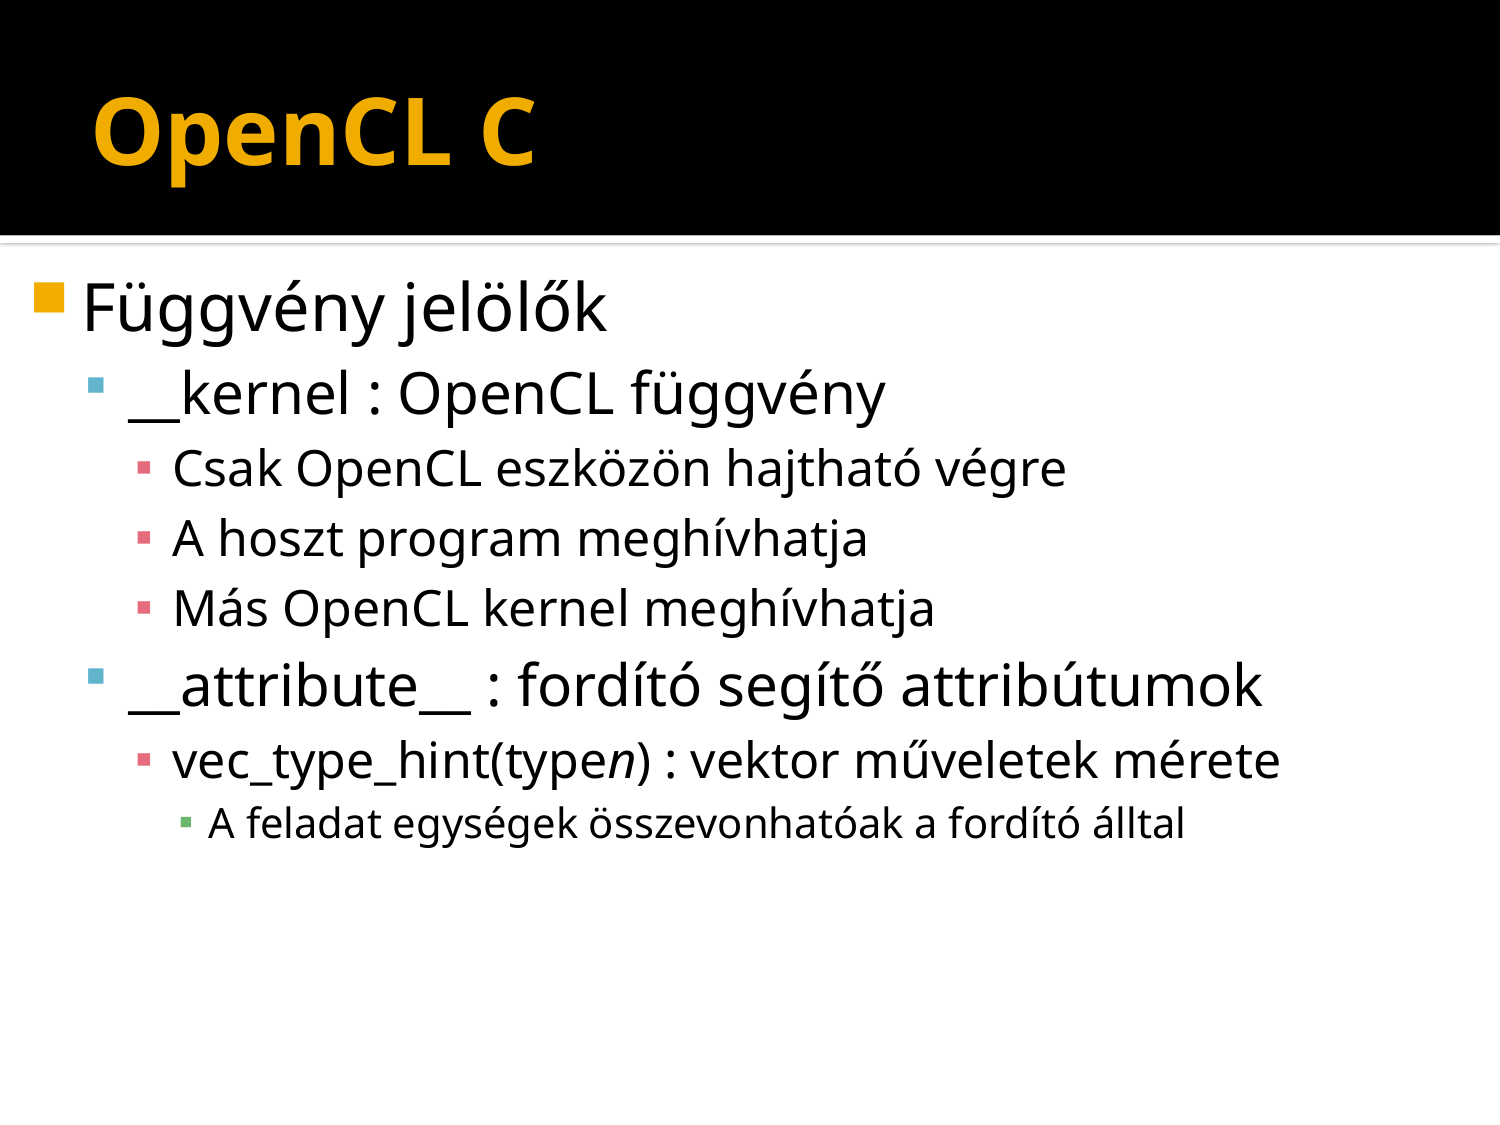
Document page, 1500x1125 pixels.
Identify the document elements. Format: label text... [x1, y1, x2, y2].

list Függvény jelölők __kernel : OpenCL függvény Csak OpenCL eszközön hajtható végre A hoszt program meghívhatja Más OpenCL kernel meghívhatja __attribute__ : fordító segítő attribútumok vec_type_hint(typen) : vektor műveletek mérete A feladat egységek összevonhatóak a fordító álltal [0, 249, 1500, 1125]
title OpenCL C [75, 25, 1425, 231]
